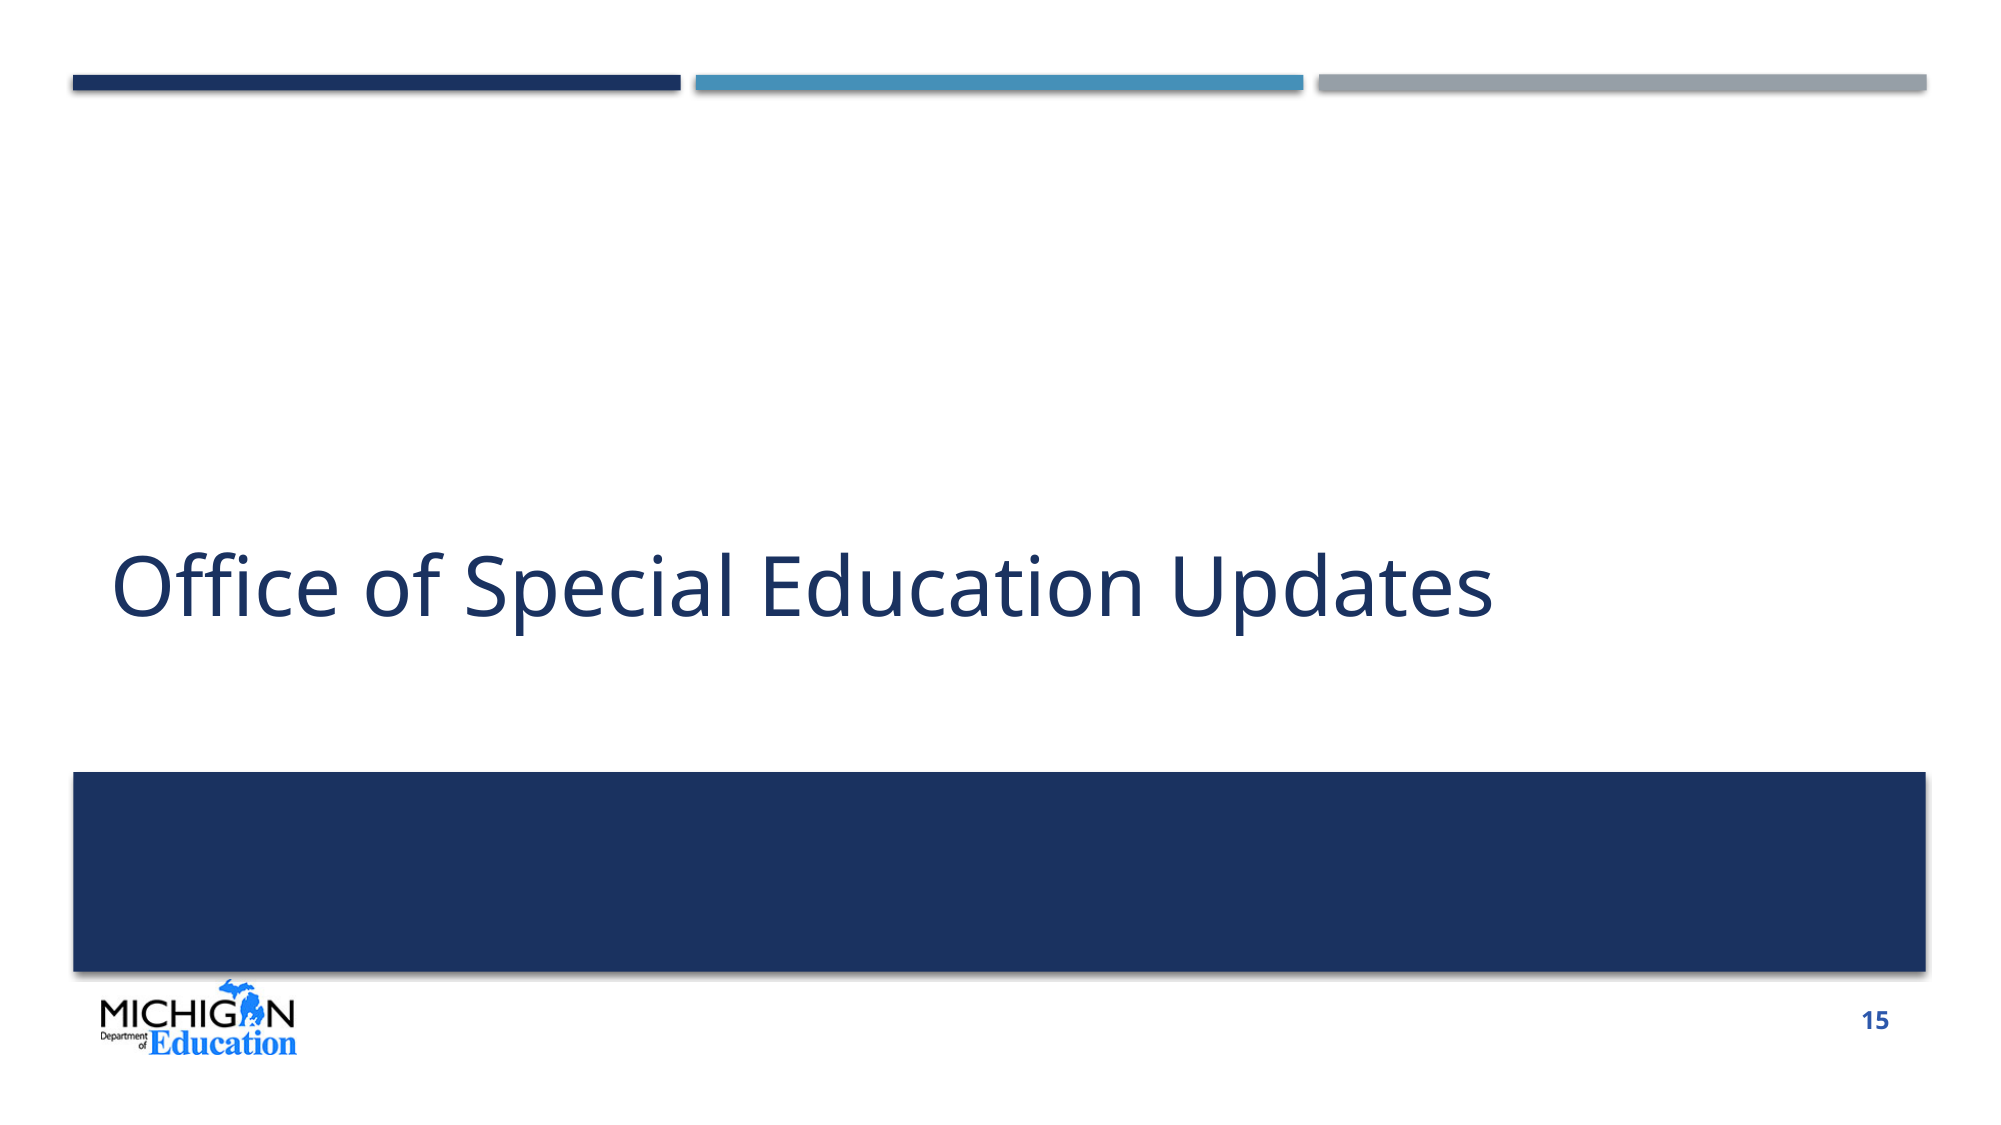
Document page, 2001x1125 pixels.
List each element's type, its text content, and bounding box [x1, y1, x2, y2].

picture [101, 979, 297, 1055]
title Office of Special Education Updates [95, 395, 1905, 641]
slide_number 15 [1732, 991, 1905, 1052]
